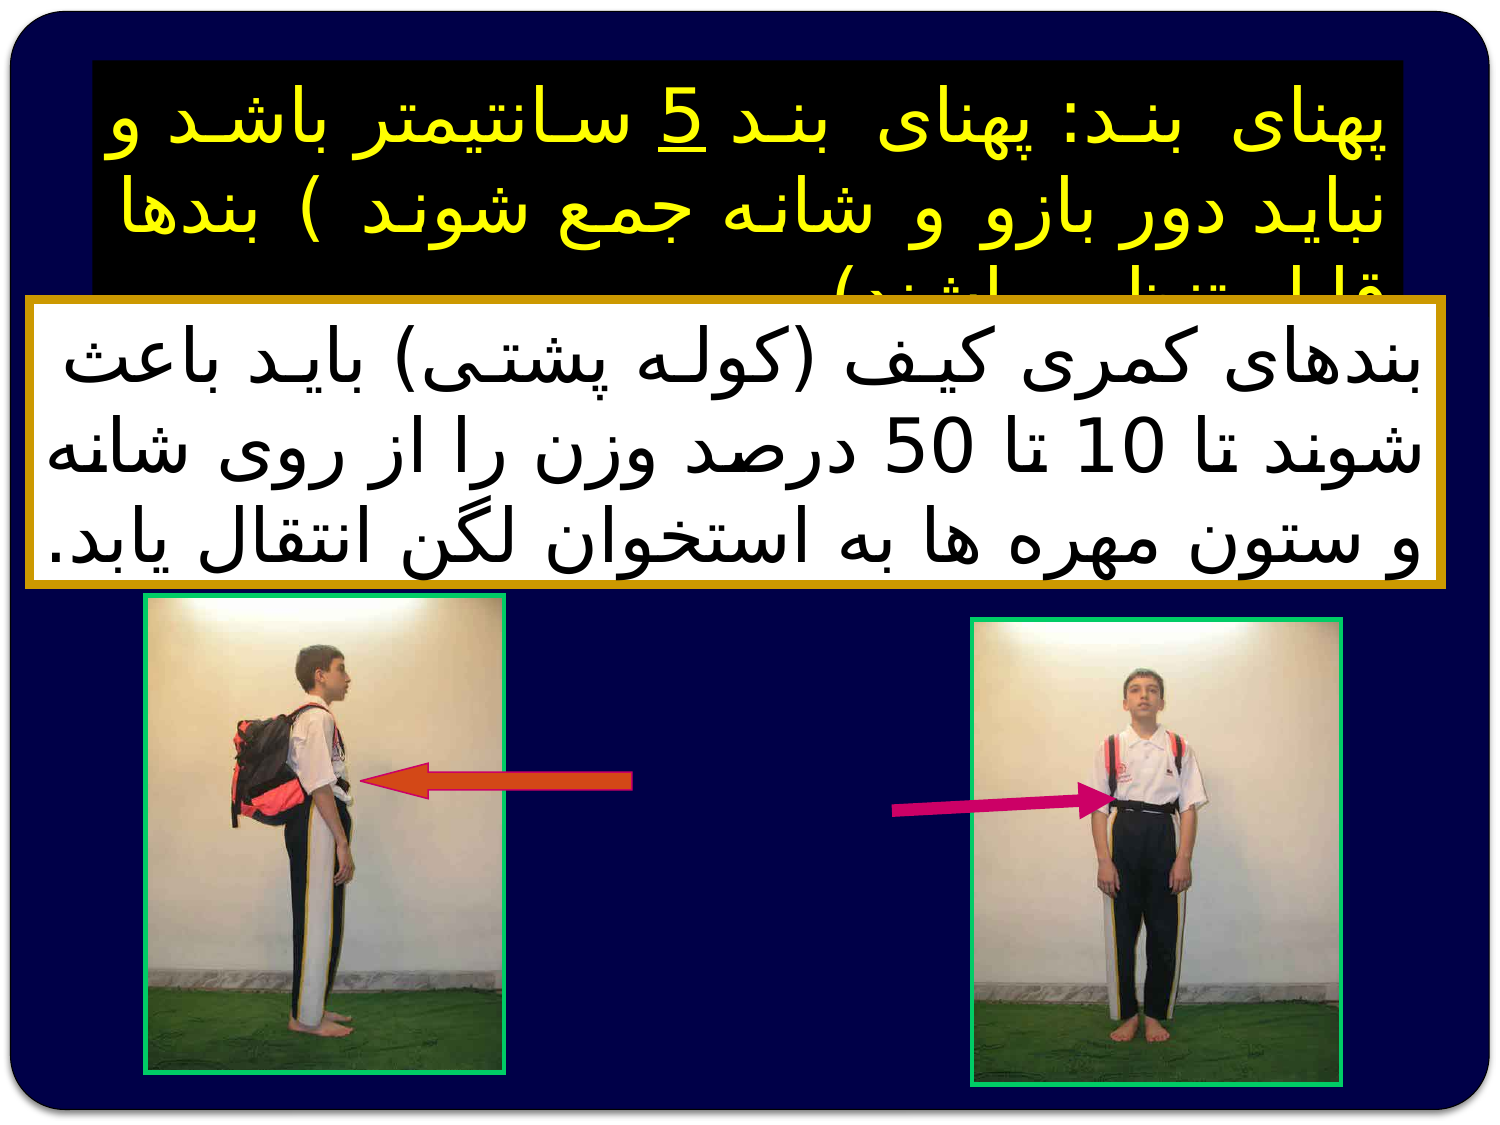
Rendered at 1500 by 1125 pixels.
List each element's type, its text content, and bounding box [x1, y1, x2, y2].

picture [147, 597, 502, 1071]
text_box پهنای بند: پهنای بند 5 سانتیمتر باشد و نباید دور بازو و شانه جمع شوند ) بندها قابل تنظیم باشند). [92, 60, 1404, 299]
text_box [506, 772, 632, 790]
picture [974, 621, 1339, 1083]
text_box بندهای کمری کیف (کوله پشتی) باید باعث شوند تا 10 تا 50 درصد وزن را از روی شانه و ستون مهره ها به استخوان لگن انتقال یابد. [29, 299, 1441, 585]
